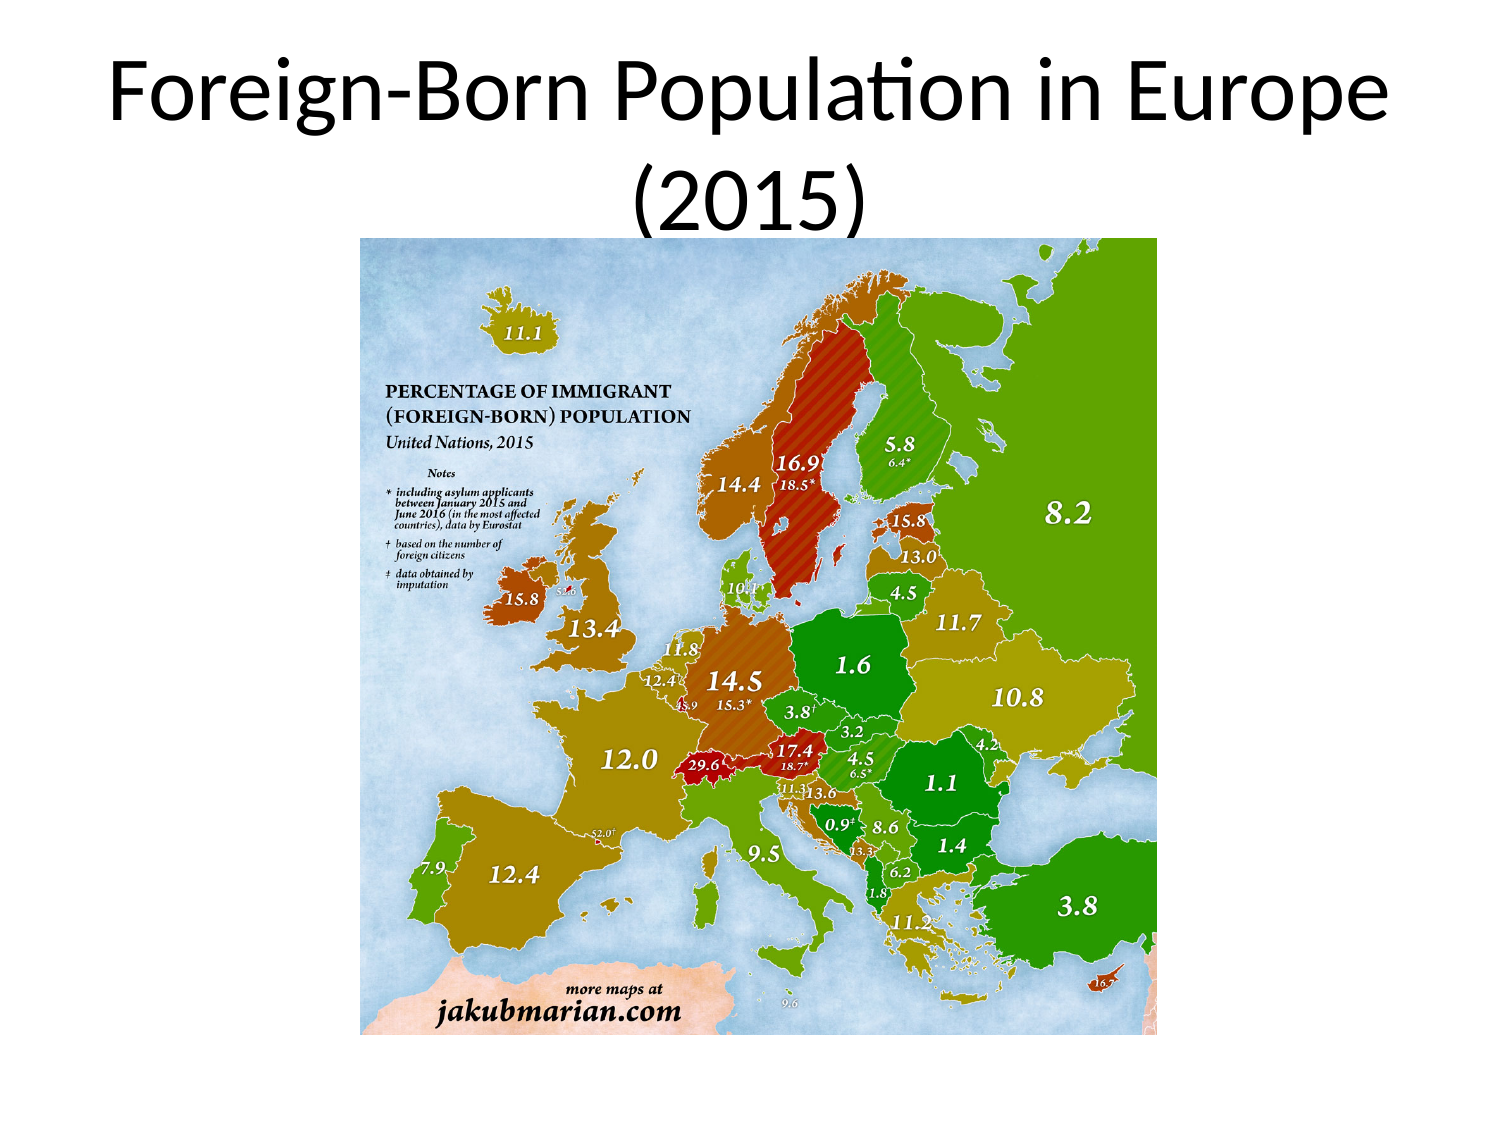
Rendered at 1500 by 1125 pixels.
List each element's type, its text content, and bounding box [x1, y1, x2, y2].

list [359, 238, 1157, 1036]
title Foreign-Born Population in Europe (2015) [74, 44, 1426, 233]
